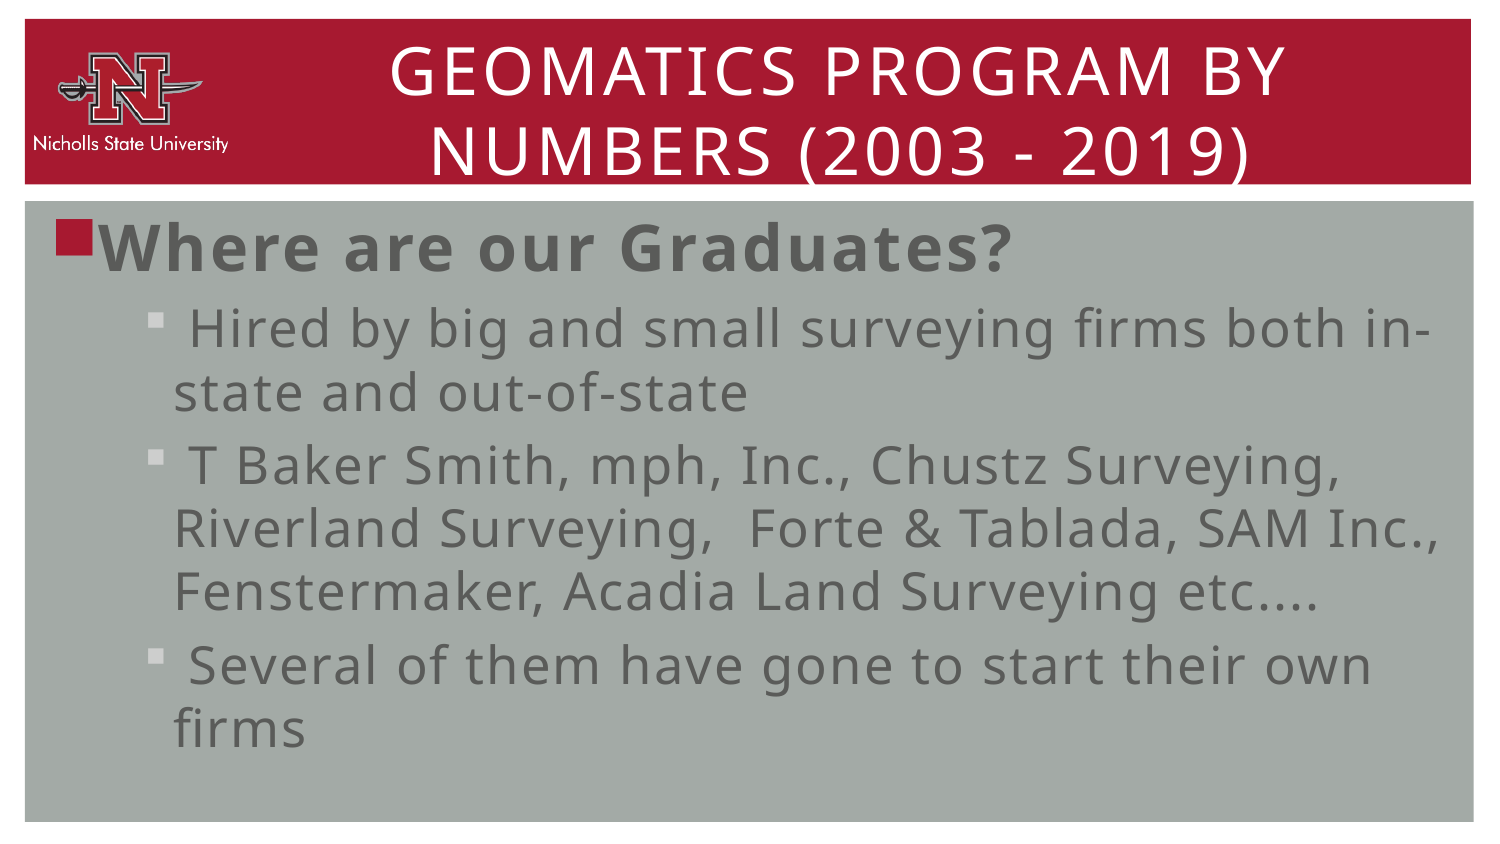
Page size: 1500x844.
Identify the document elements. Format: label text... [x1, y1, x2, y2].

title GEOMATICS Program BY Numbers (2003 - 2019) [242, 43, 1438, 174]
list Where are our Graduates? Hired by big and small surveying firms both in-state and out-of-state T Baker Smith, mph, Inc., Chustz Surveying, Riverland Surveying, Forte & Tablada, SAM Inc., Fenstermaker, Acadia Land Surveying etc.... Several of them have gone to start their own firms [27, 199, 1474, 823]
